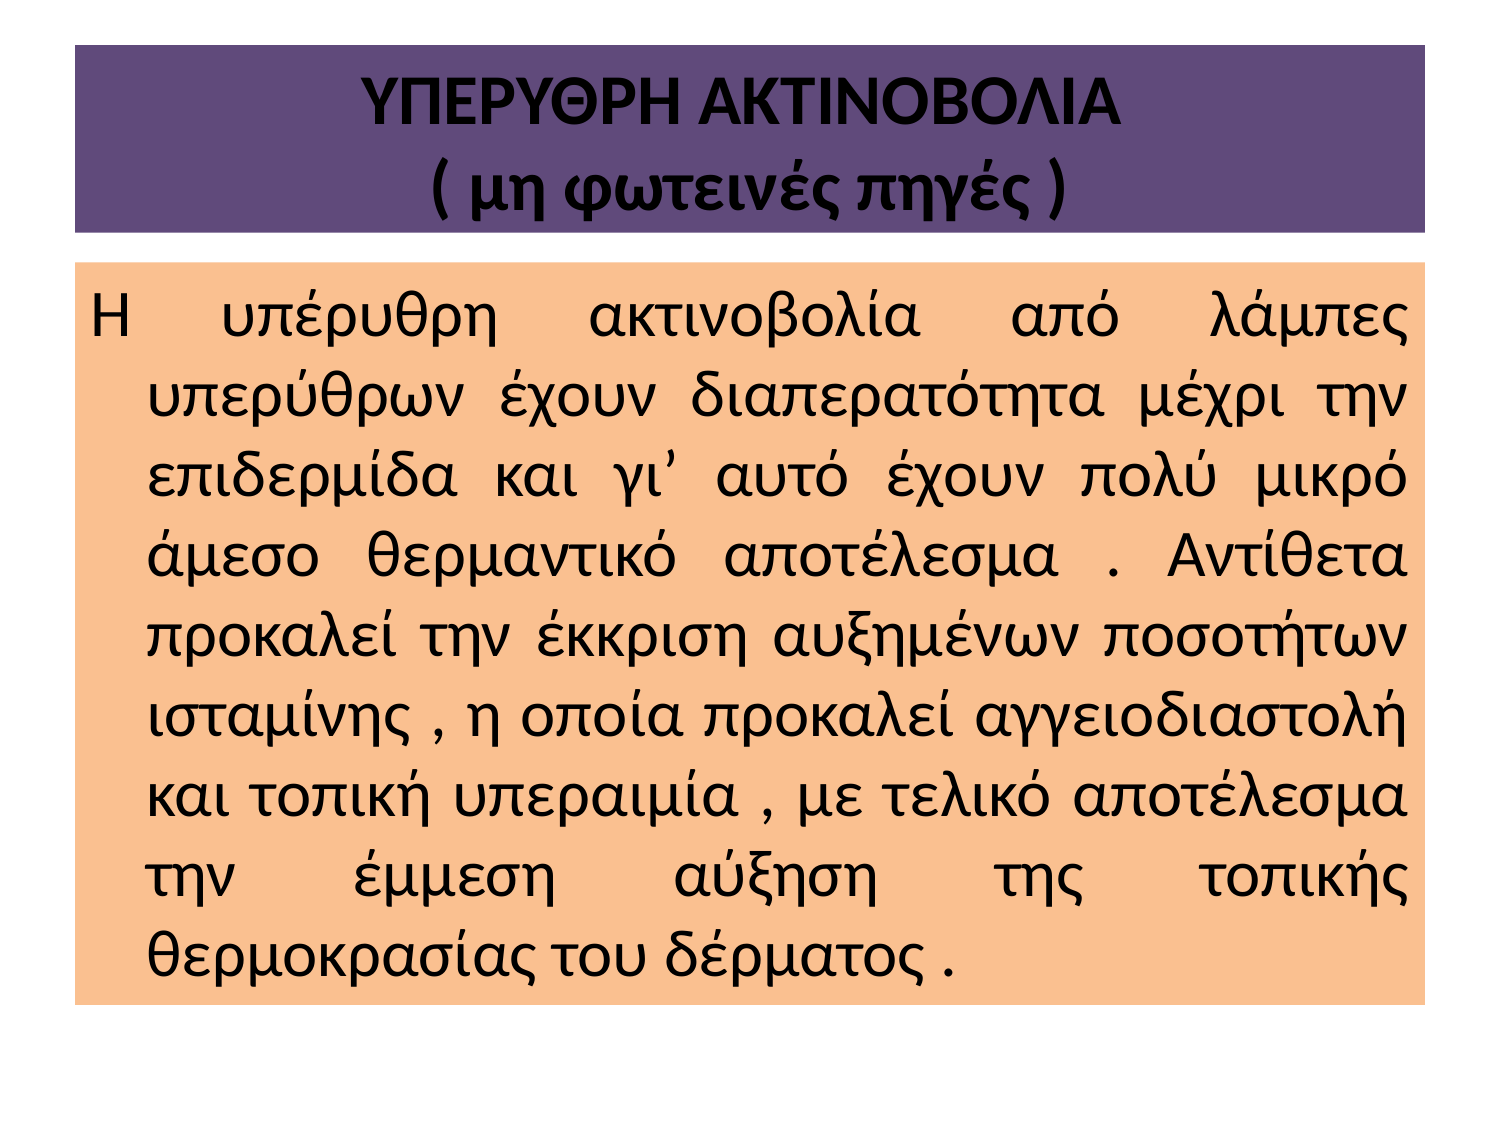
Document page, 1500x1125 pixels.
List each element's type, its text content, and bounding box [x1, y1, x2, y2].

title ΥΠΕΡΥΘΡΗ ΑΚΤΙΝΟΒΟΛΙΑ ( μη φωτεινές πηγές ) [75, 45, 1425, 233]
list Η υπέρυθρη ακτινοβολία από λάμπες υπερύθρων έχουν διαπερατότητα μέχρι την επιδερμίδα και γι’ αυτό έχουν πολύ μικρό άμεσο θερμαντικό αποτέλεσμα . Αντίθετα προκαλεί την έκκριση αυξημένων ποσοτήτων ισταμίνης , η οποία προκαλεί αγγειοδιαστολή και τοπική υπεραιμία , με τελικό αποτέλεσμα την έμμεση αύξηση της τοπικής θερμοκρασίας του δέρματος . [75, 262, 1425, 1005]
